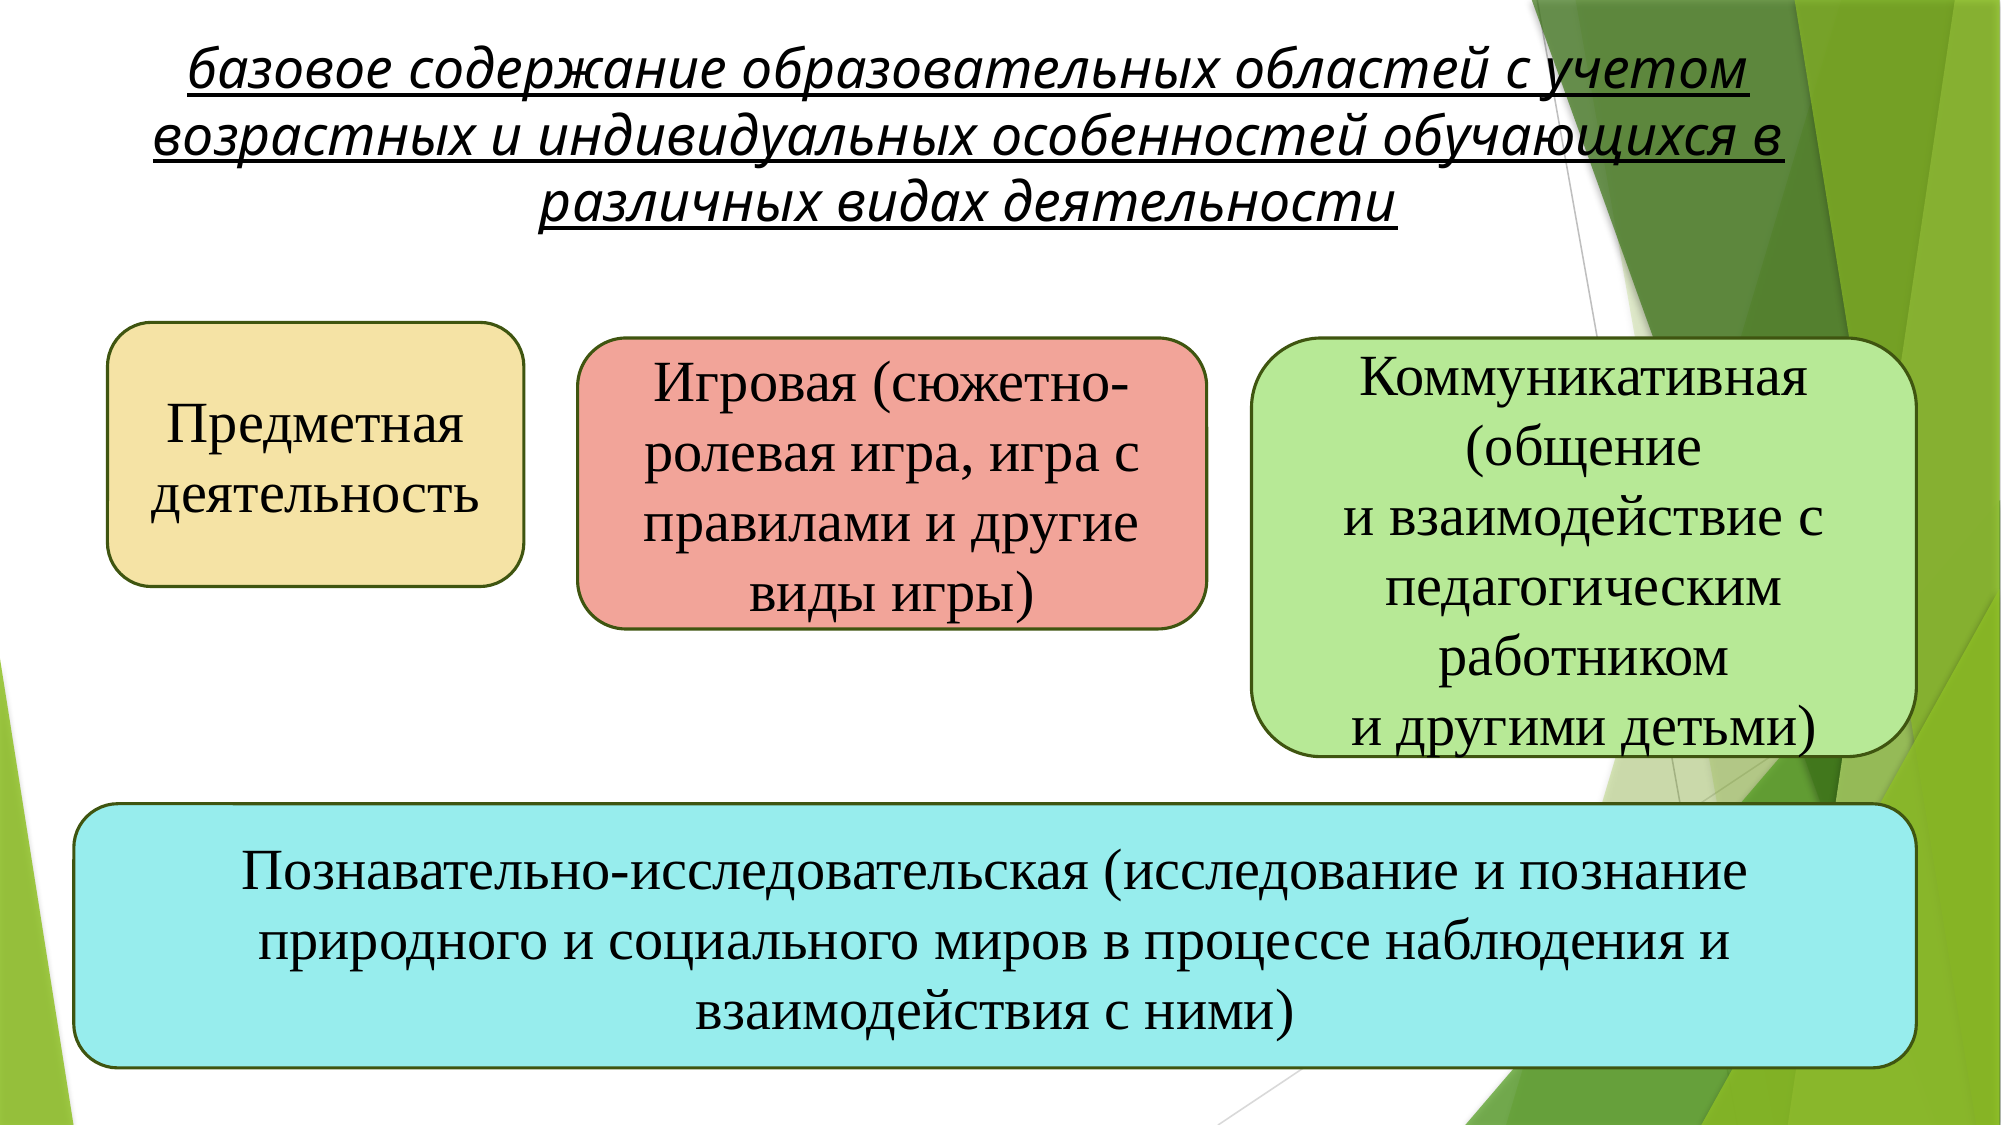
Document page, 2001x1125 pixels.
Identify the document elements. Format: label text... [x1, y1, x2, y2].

text_box Игровая (сюжетно-ролевая игра, игра с правилами и другие виды игры) [576, 336, 1209, 631]
text_box Предметная деятельность [105, 320, 526, 589]
text_box Познавательно-исследовательская (исследование и познание природного и социального миров в процессе наблюдения и взаимодействия с ними) [72, 802, 1918, 1070]
title базовое содержание образовательных областей с учетом возрастных и индивидуальных особенностей обучающихся в различных видах деятельности [48, 25, 1890, 243]
text_box Коммуникативная (общение и взаимодействие с педагогическим работником и другими детьми) [1249, 336, 1918, 759]
